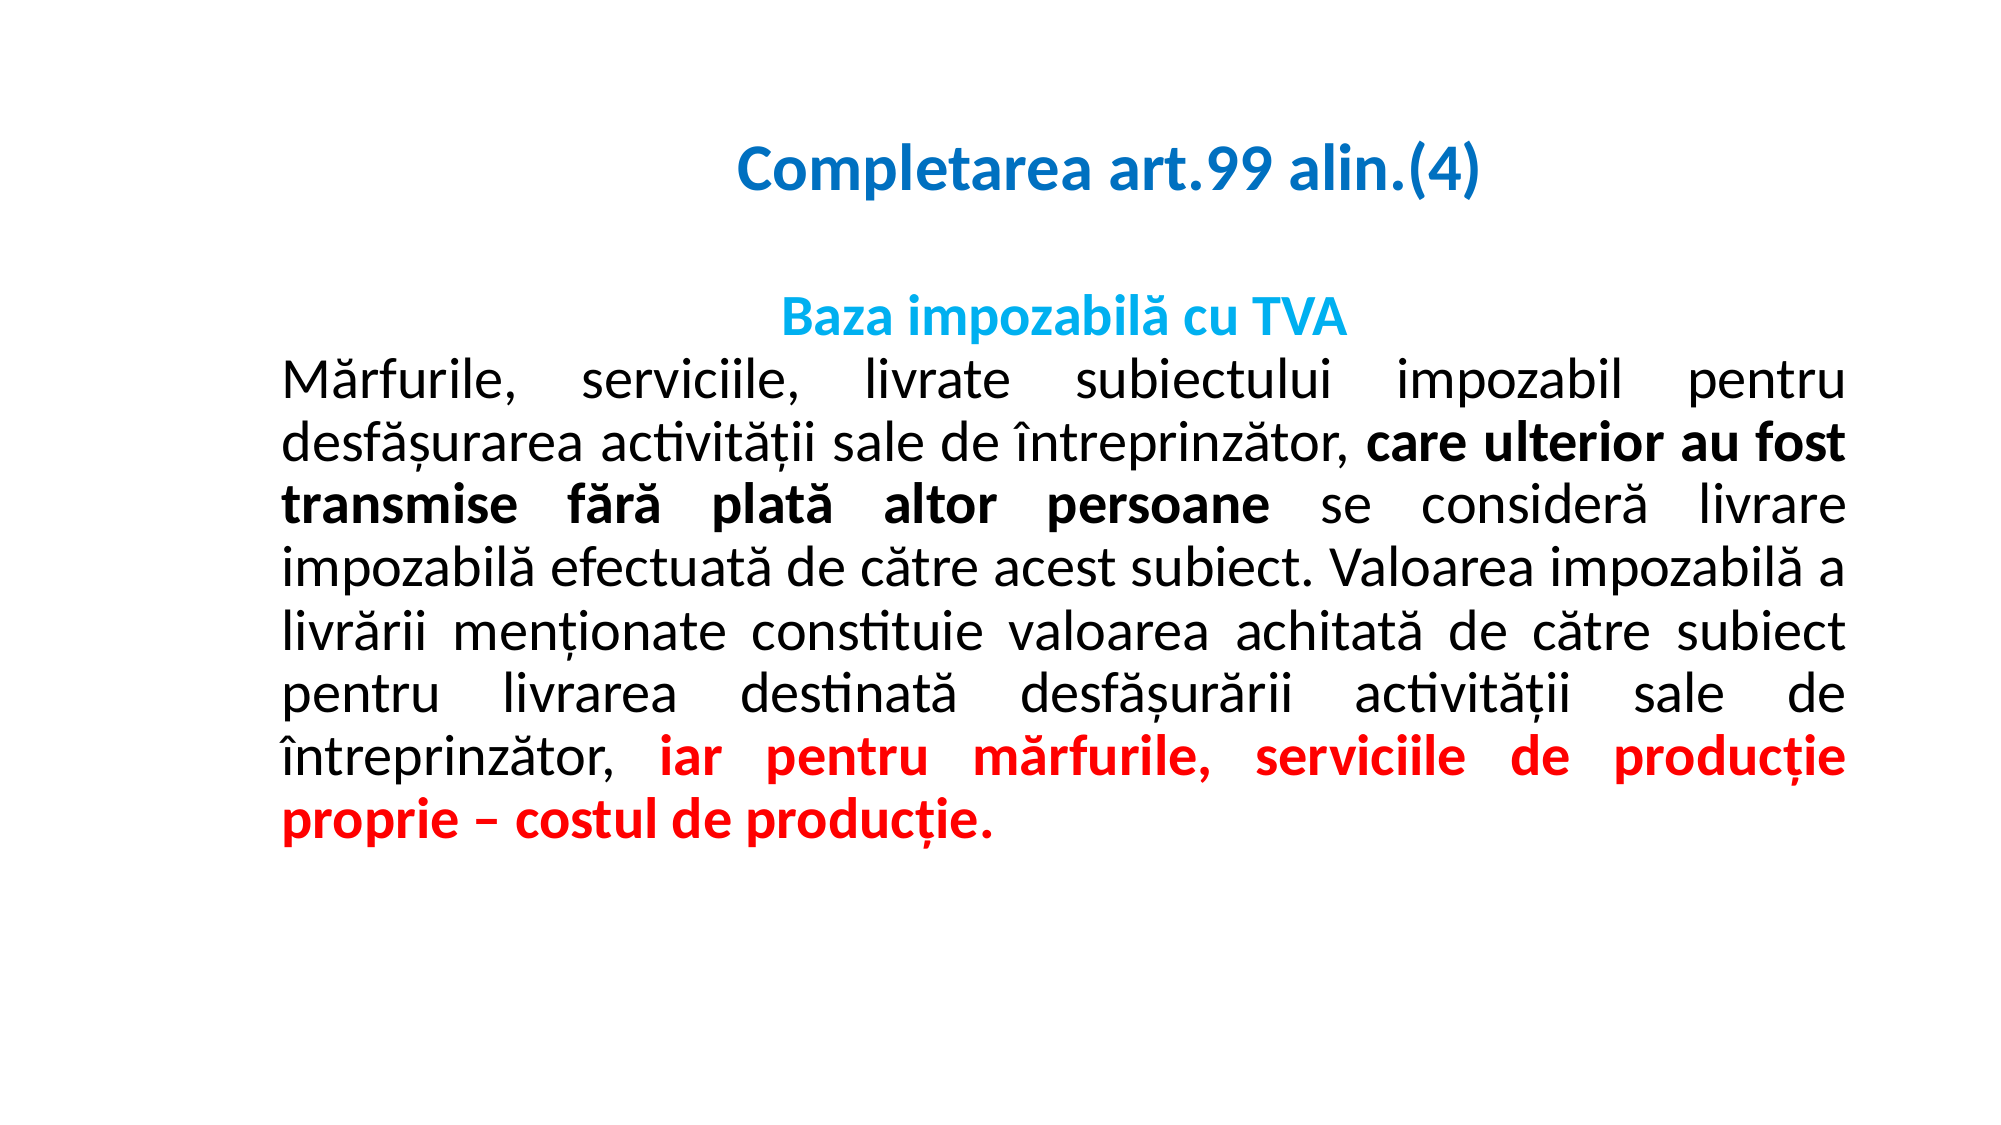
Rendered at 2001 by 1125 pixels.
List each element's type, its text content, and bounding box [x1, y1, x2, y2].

title Completarea art.99 alin.(4) [137, 59, 1863, 278]
list Baza impozabilă cu TVA Mărfurile, serviciile, livrate subiectului impozabil pentru desfăşurarea activităţii sale de întreprinzător, care ulterior au fost transmise fără plată altor persoane se consideră livrare impozabilă efectuată de către acest subiect. Valoarea impozabilă a livrării menţionate constituie valoarea achitată de către subiect pentru livrarea destinată desfăşurării activităţii sale de întreprinzător, iar pentru mărfurile, serviciile de producție proprie – costul de producție. [229, 277, 1863, 1027]
